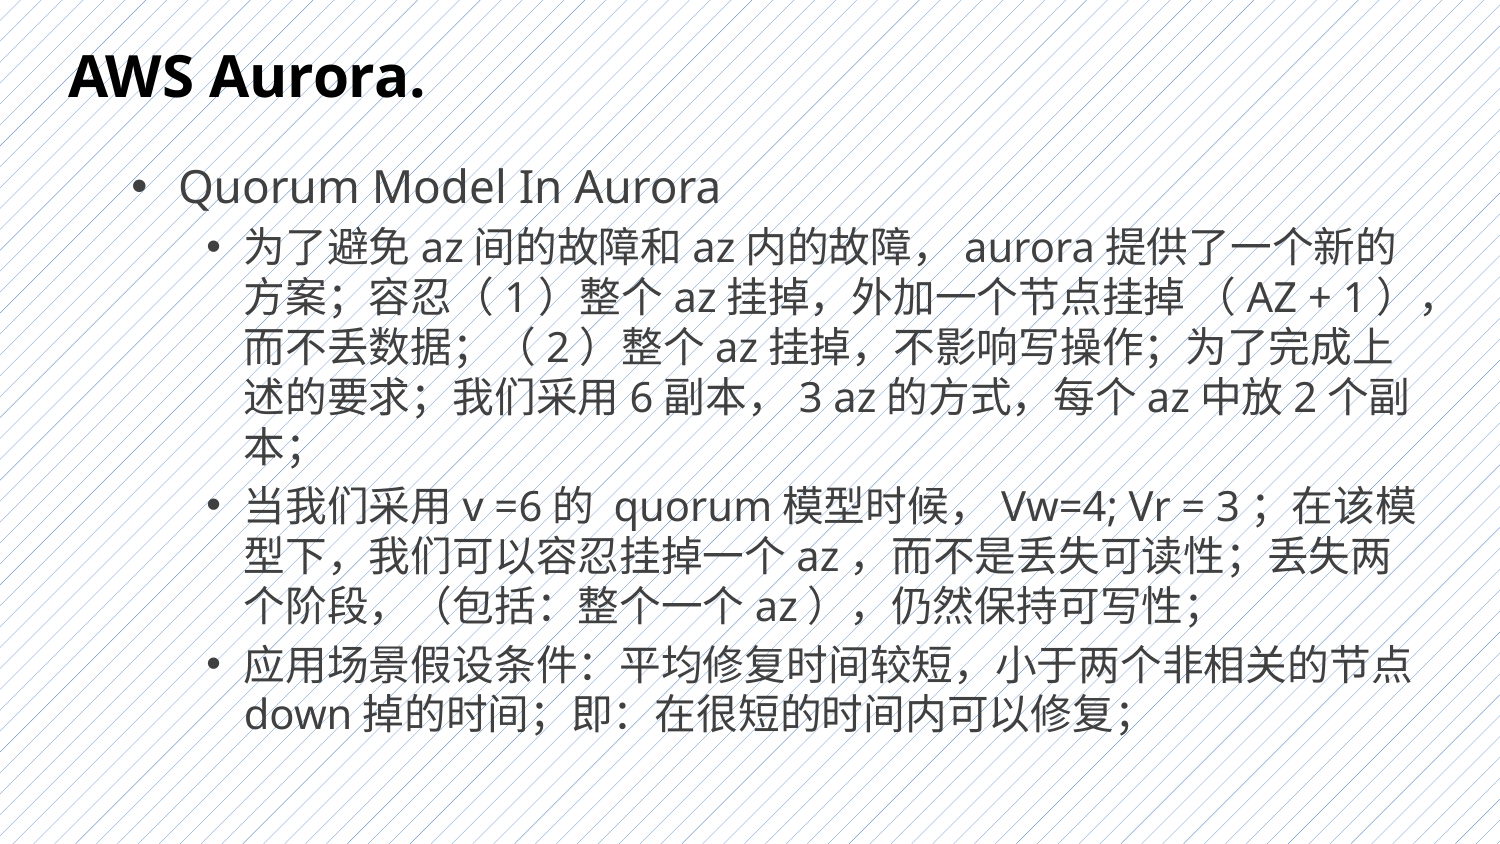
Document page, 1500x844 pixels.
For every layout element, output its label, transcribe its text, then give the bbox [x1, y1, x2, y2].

title AWS Aurora. [53, 33, 1436, 115]
list Quorum Model In Aurora 为了避免az间的故障和az内的故障，aurora提供了一个新的方案；容忍（1）整个az挂掉，外加一个节点挂掉 （AZ + 1），而不丢数据；（2）整个az挂掉，不影响写操作；为了完成上述的要求；我们采用6副本，3 az的方式，每个az中放2个副本； 当我们采用v =6的 quorum模型时候，Vw=4; Vr = 3；在该模型下，我们可以容忍挂掉一个az，而不是丢失可读性；丢失两个阶段，（包括：整个一个az），仍然保持可写性； 应用场景假设条件：平均修复时间较短，小于两个非相关的节点down掉的时间；即：在很短的时间内可以修复； [41, 150, 1447, 800]
